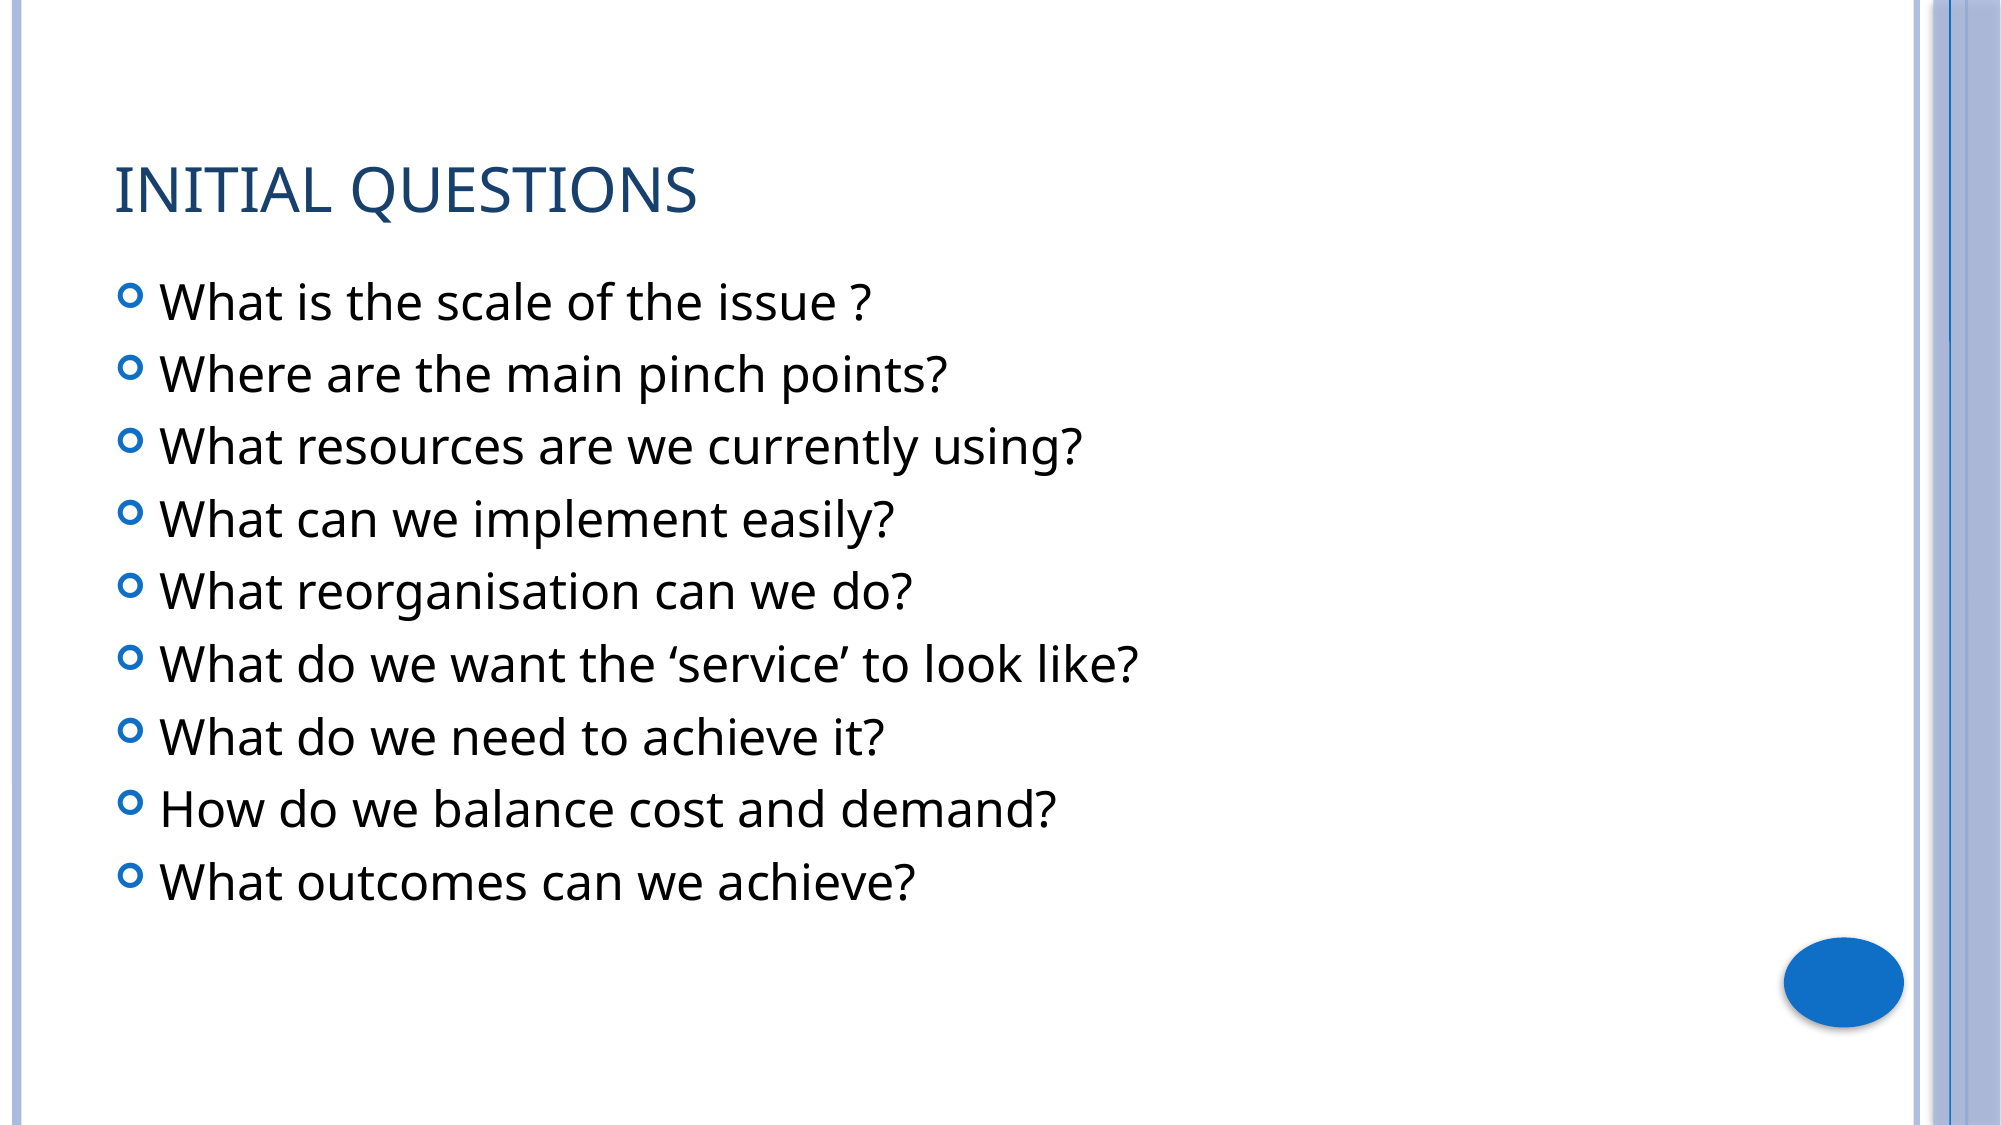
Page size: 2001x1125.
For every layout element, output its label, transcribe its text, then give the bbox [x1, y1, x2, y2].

list What is the scale of the issue ? Where are the main pinch points? What resources are we currently using? What can we implement easily? What reorganisation can we do? What do we want the ‘service’ to look like? What do we need to achieve it? How do we balance cost and demand? What outcomes can we achieve? [99, 262, 1734, 1062]
title Initial Questions [99, 45, 1734, 233]
